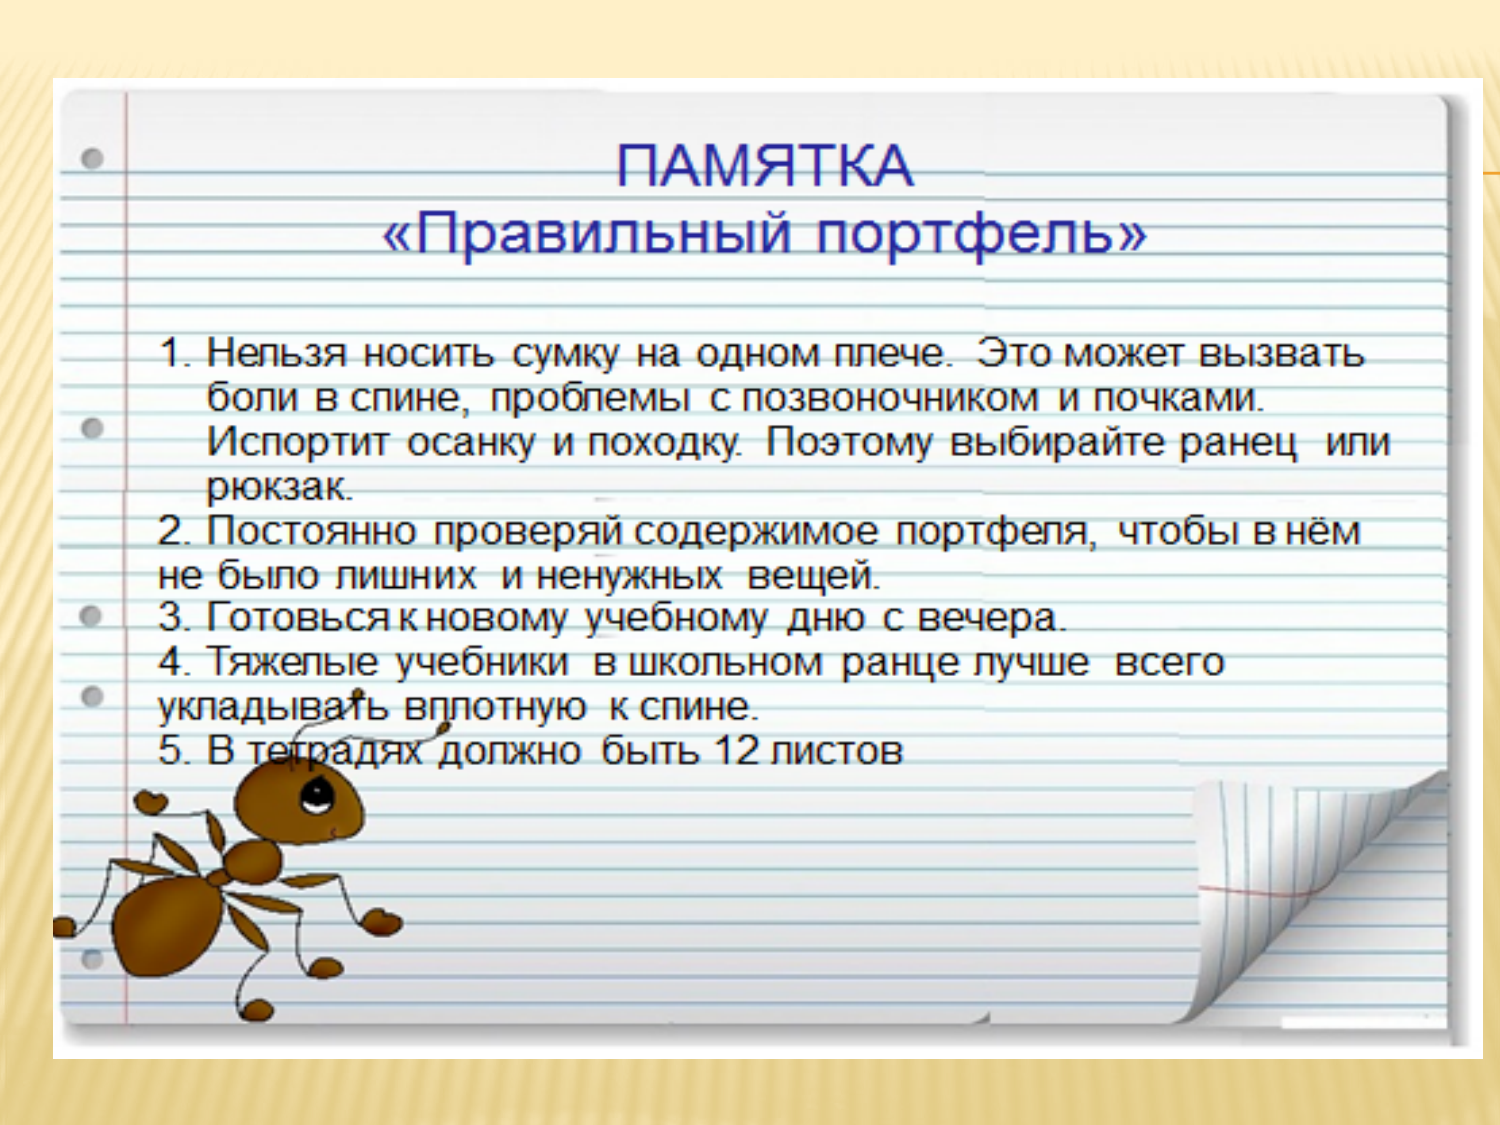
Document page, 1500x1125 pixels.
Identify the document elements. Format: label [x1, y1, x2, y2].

list [52, 77, 1483, 1059]
